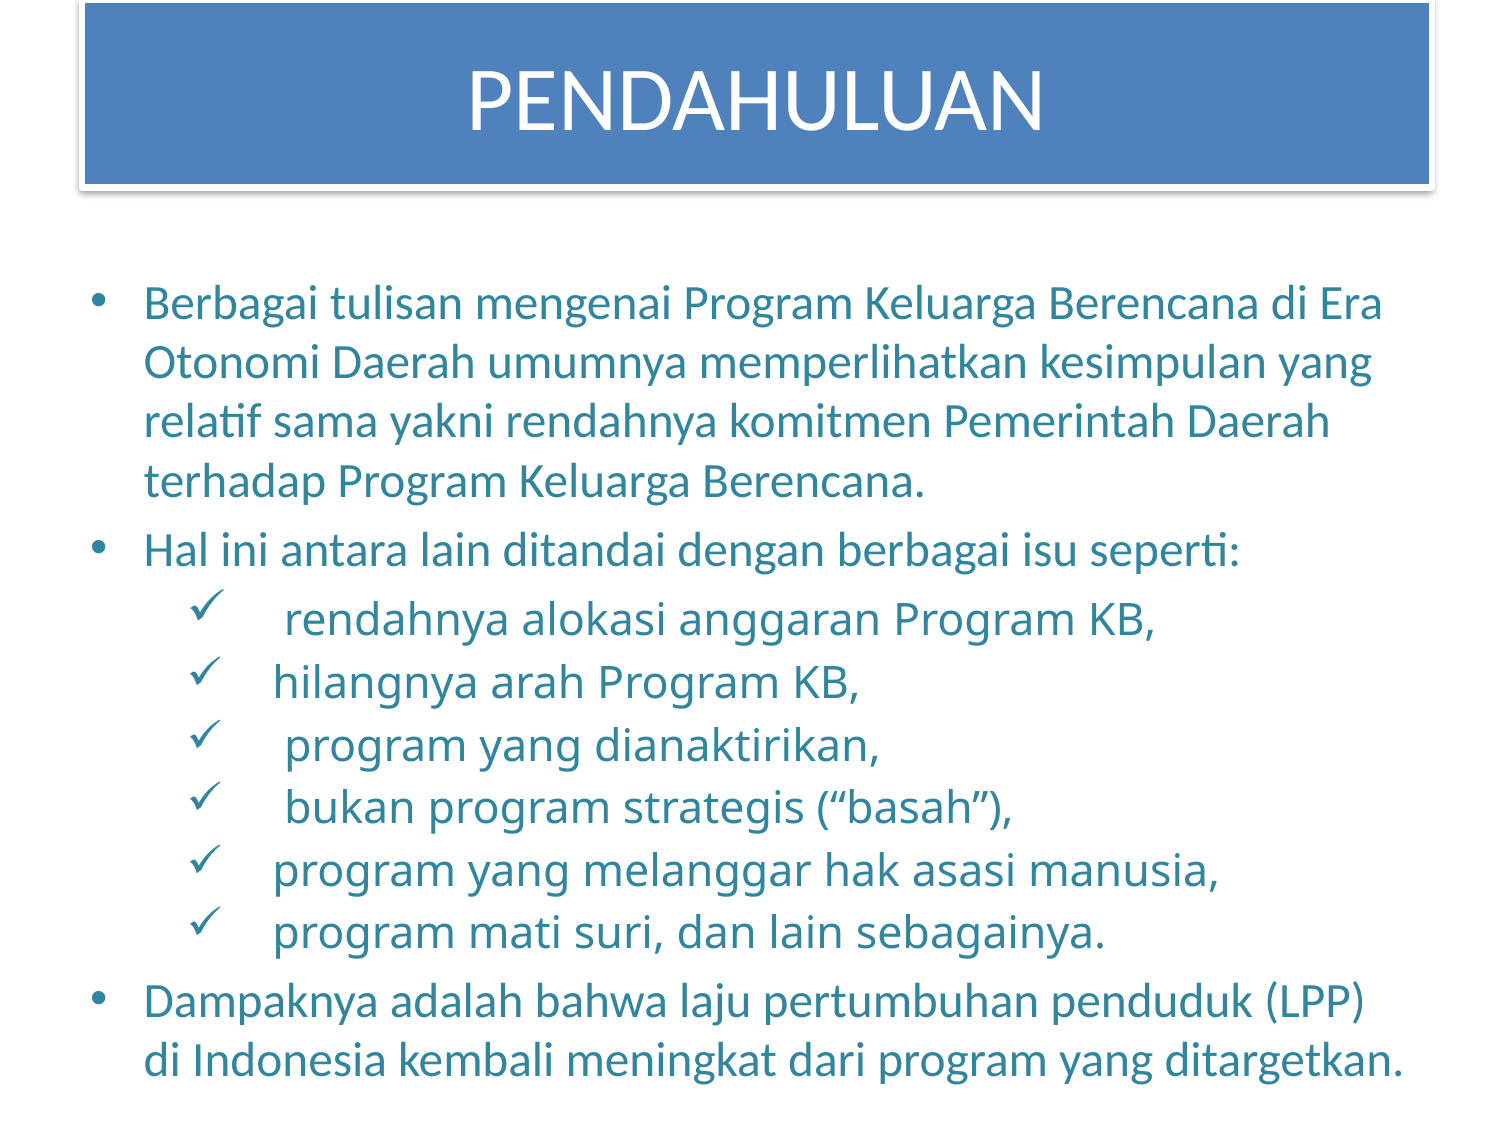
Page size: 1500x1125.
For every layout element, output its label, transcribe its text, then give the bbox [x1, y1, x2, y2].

title PENDAHULUAN [79, 0, 1435, 191]
list Berbagai tulisan mengenai Program Keluarga Berencana di Era Otonomi Daerah umumnya memperlihatkan kesimpulan yang relatif sama yakni rendahnya komitmen Pemerintah Daerah terhadap Program Keluarga Berencana. Hal ini antara lain ditandai dengan berbagai isu seperti: rendahnya alokasi anggaran Program KB, hilangnya arah Program KB, program yang dianaktirikan, bukan program strategis (“basah”), program yang melanggar hak asasi manusia, program mati suri, dan lain sebagainya. Dampaknya adalah bahwa laju pertumbuhan penduduk (LPP) di Indonesia kembali meningkat dari program yang ditargetkan. [75, 262, 1425, 1125]
